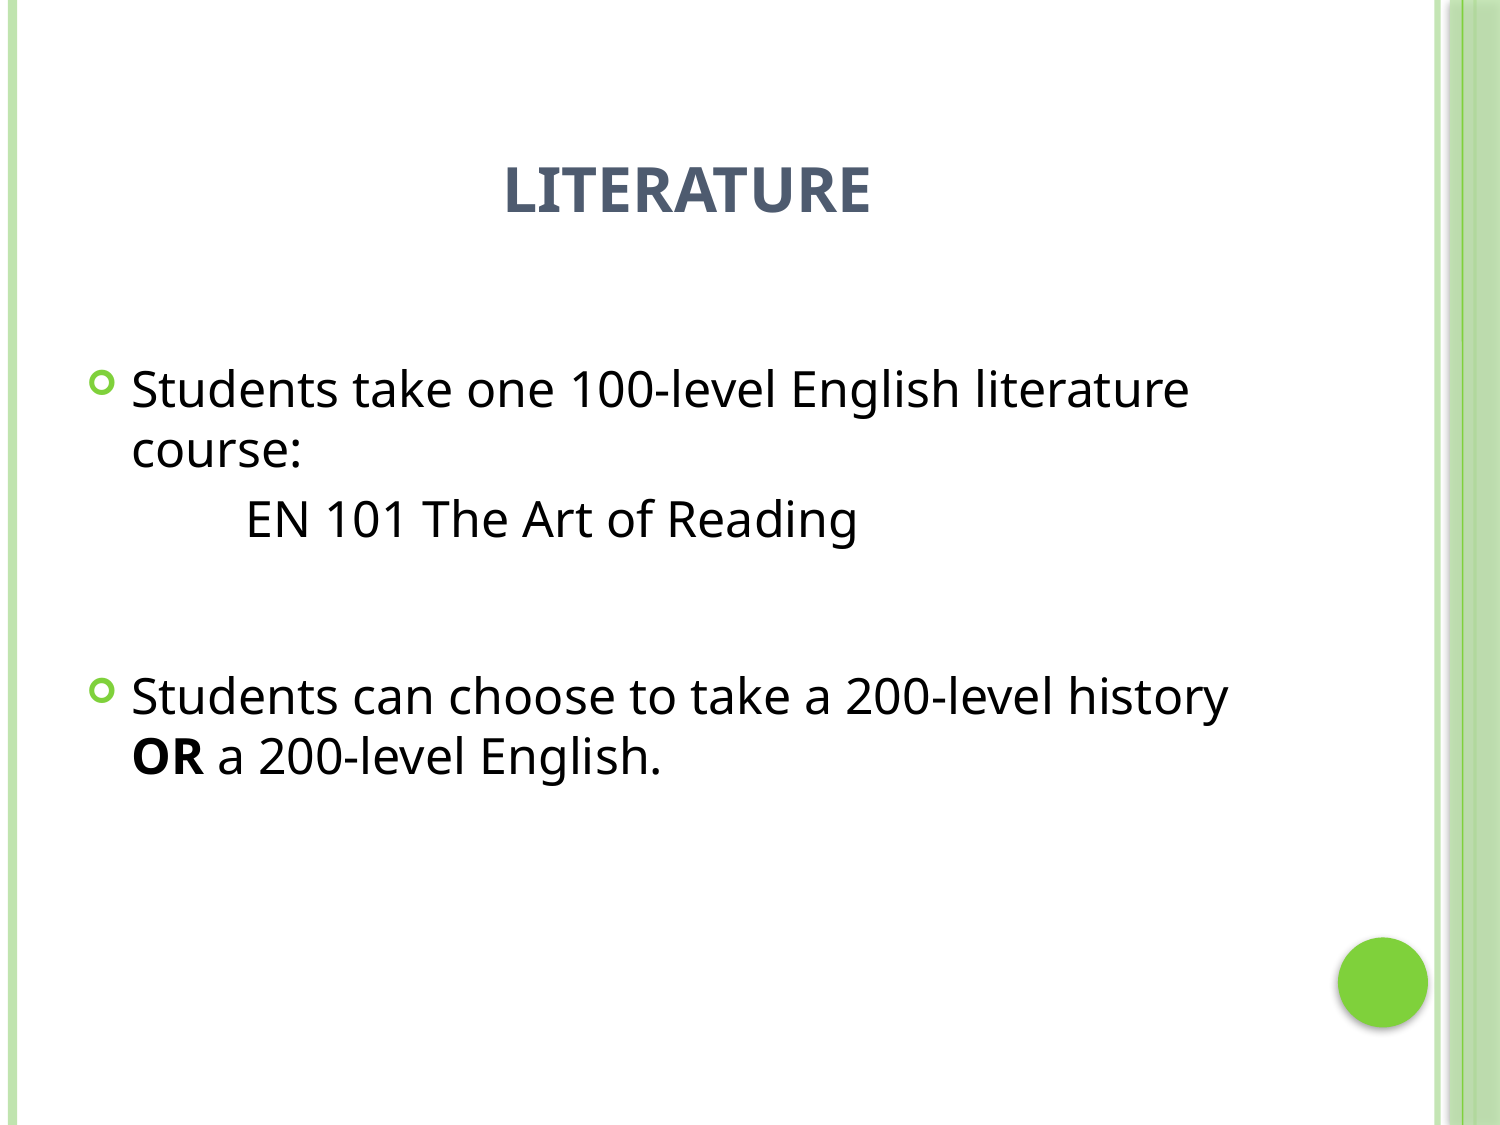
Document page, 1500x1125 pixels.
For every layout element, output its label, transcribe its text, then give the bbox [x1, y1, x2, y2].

title literature [75, 45, 1300, 233]
list Students take one 100-level English literature course: EN 101 The Art of Reading Students can choose to take a 200-level history OR a 200-level English. [71, 350, 1297, 1125]
